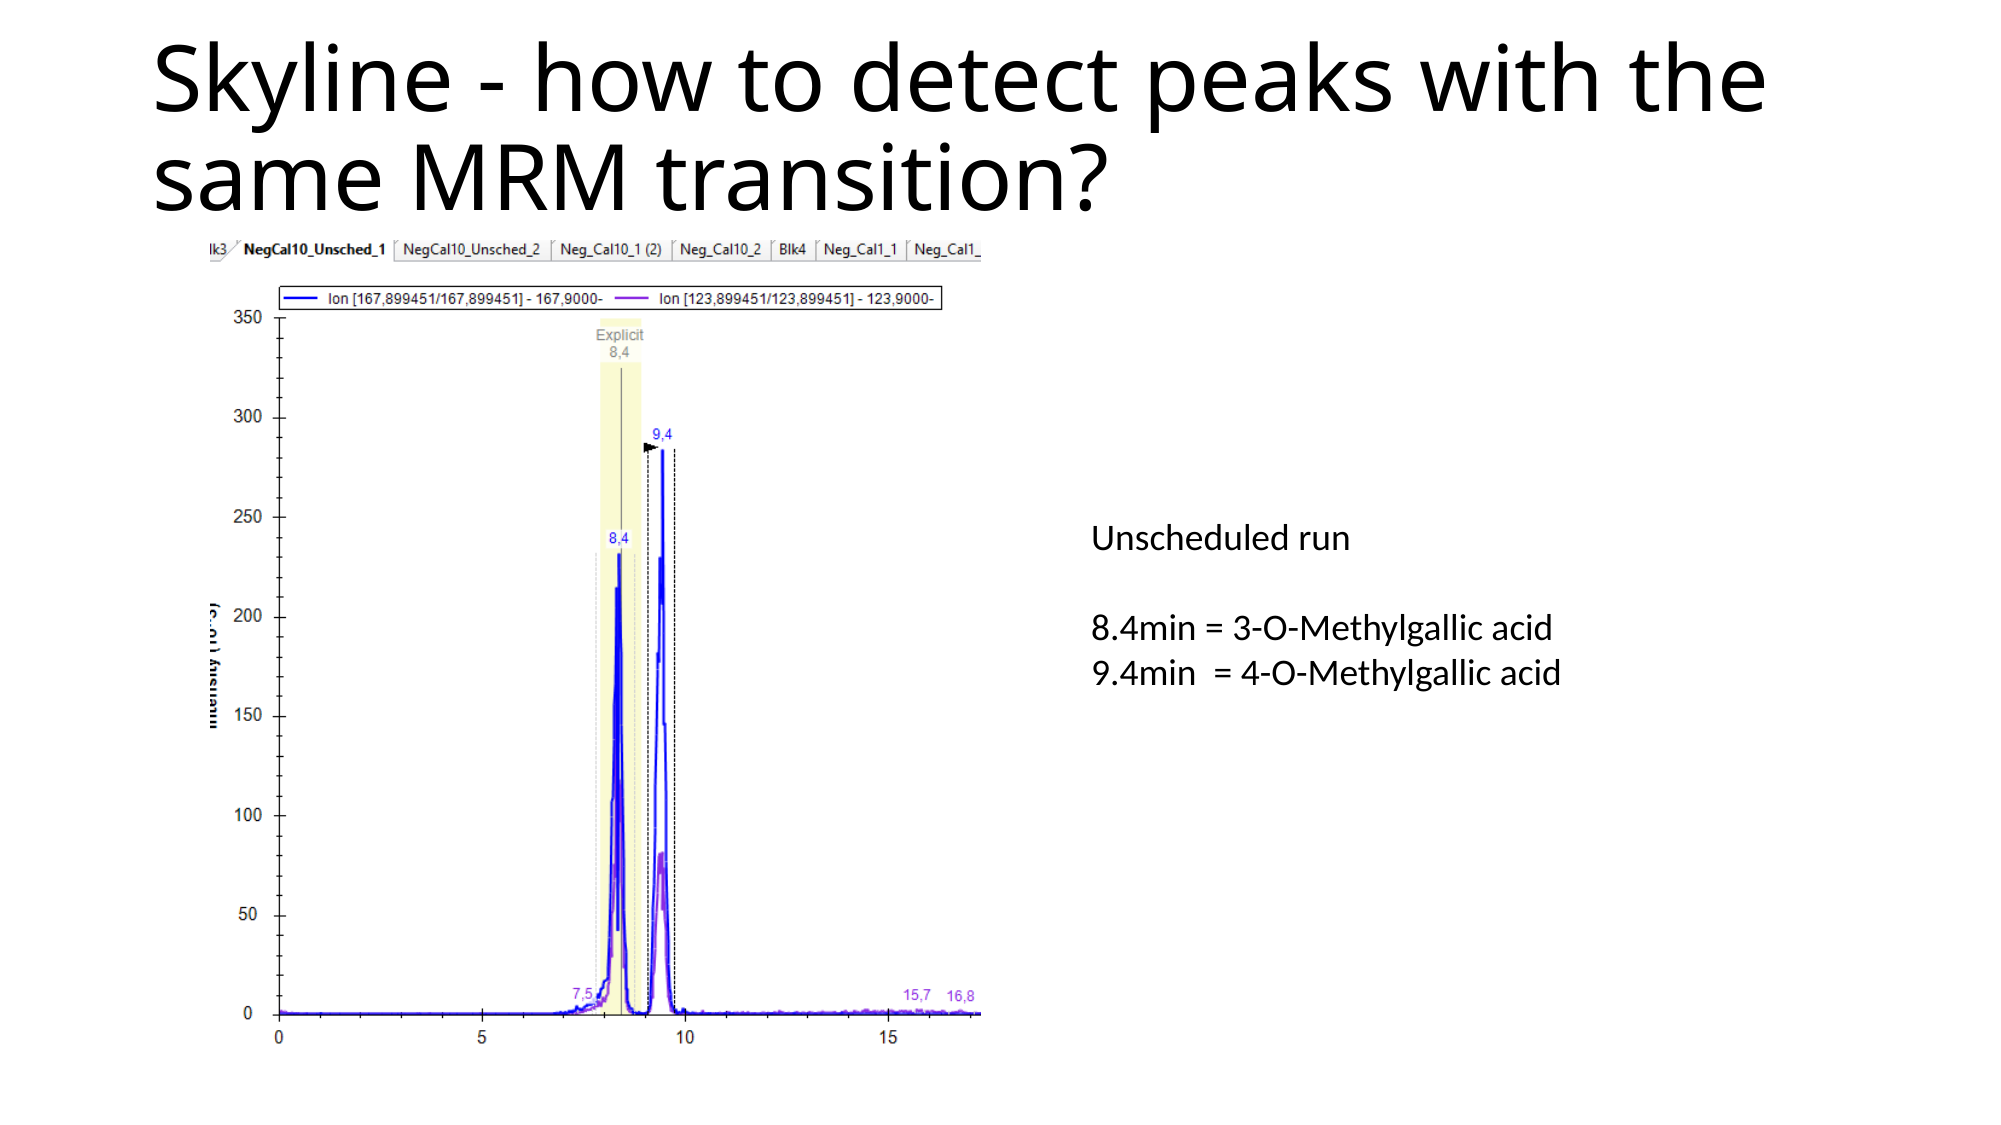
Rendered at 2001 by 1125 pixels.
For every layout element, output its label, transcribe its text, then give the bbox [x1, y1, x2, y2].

text_box Unscheduled run 8.4min = 3-O-Methylgallic acid 9.4min = 4-O-Methylgallic acid [1076, 505, 1720, 701]
title Skyline - how to detect peaks with the same MRM transition? [137, 22, 1863, 241]
picture [210, 240, 981, 1046]
